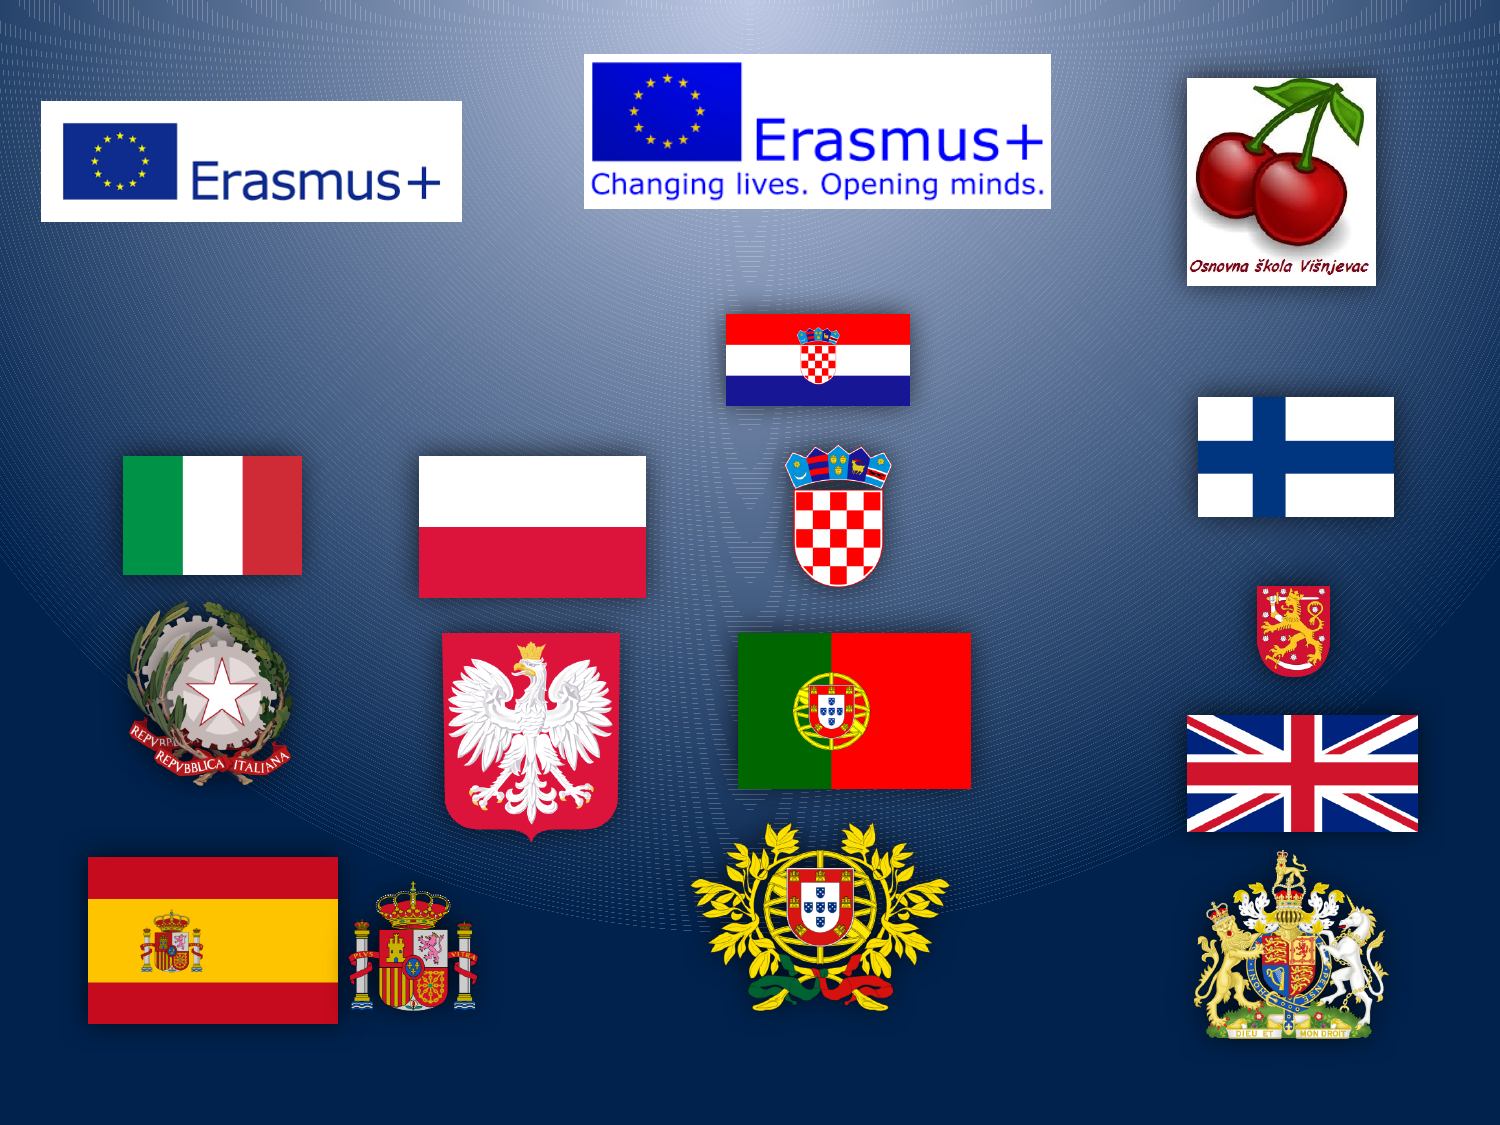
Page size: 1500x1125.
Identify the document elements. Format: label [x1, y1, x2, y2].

picture [123, 455, 302, 575]
picture [1257, 585, 1331, 677]
picture [726, 314, 910, 407]
picture [584, 54, 1051, 210]
picture [783, 444, 892, 587]
picture [690, 822, 950, 1011]
picture [1186, 845, 1391, 1043]
picture [418, 455, 647, 599]
picture [1186, 715, 1418, 832]
picture [40, 101, 462, 222]
picture [88, 857, 339, 1025]
picture [442, 633, 620, 842]
picture [348, 881, 478, 1011]
picture [123, 597, 296, 789]
picture [1198, 396, 1394, 517]
picture [737, 633, 971, 789]
picture [1186, 77, 1377, 286]
